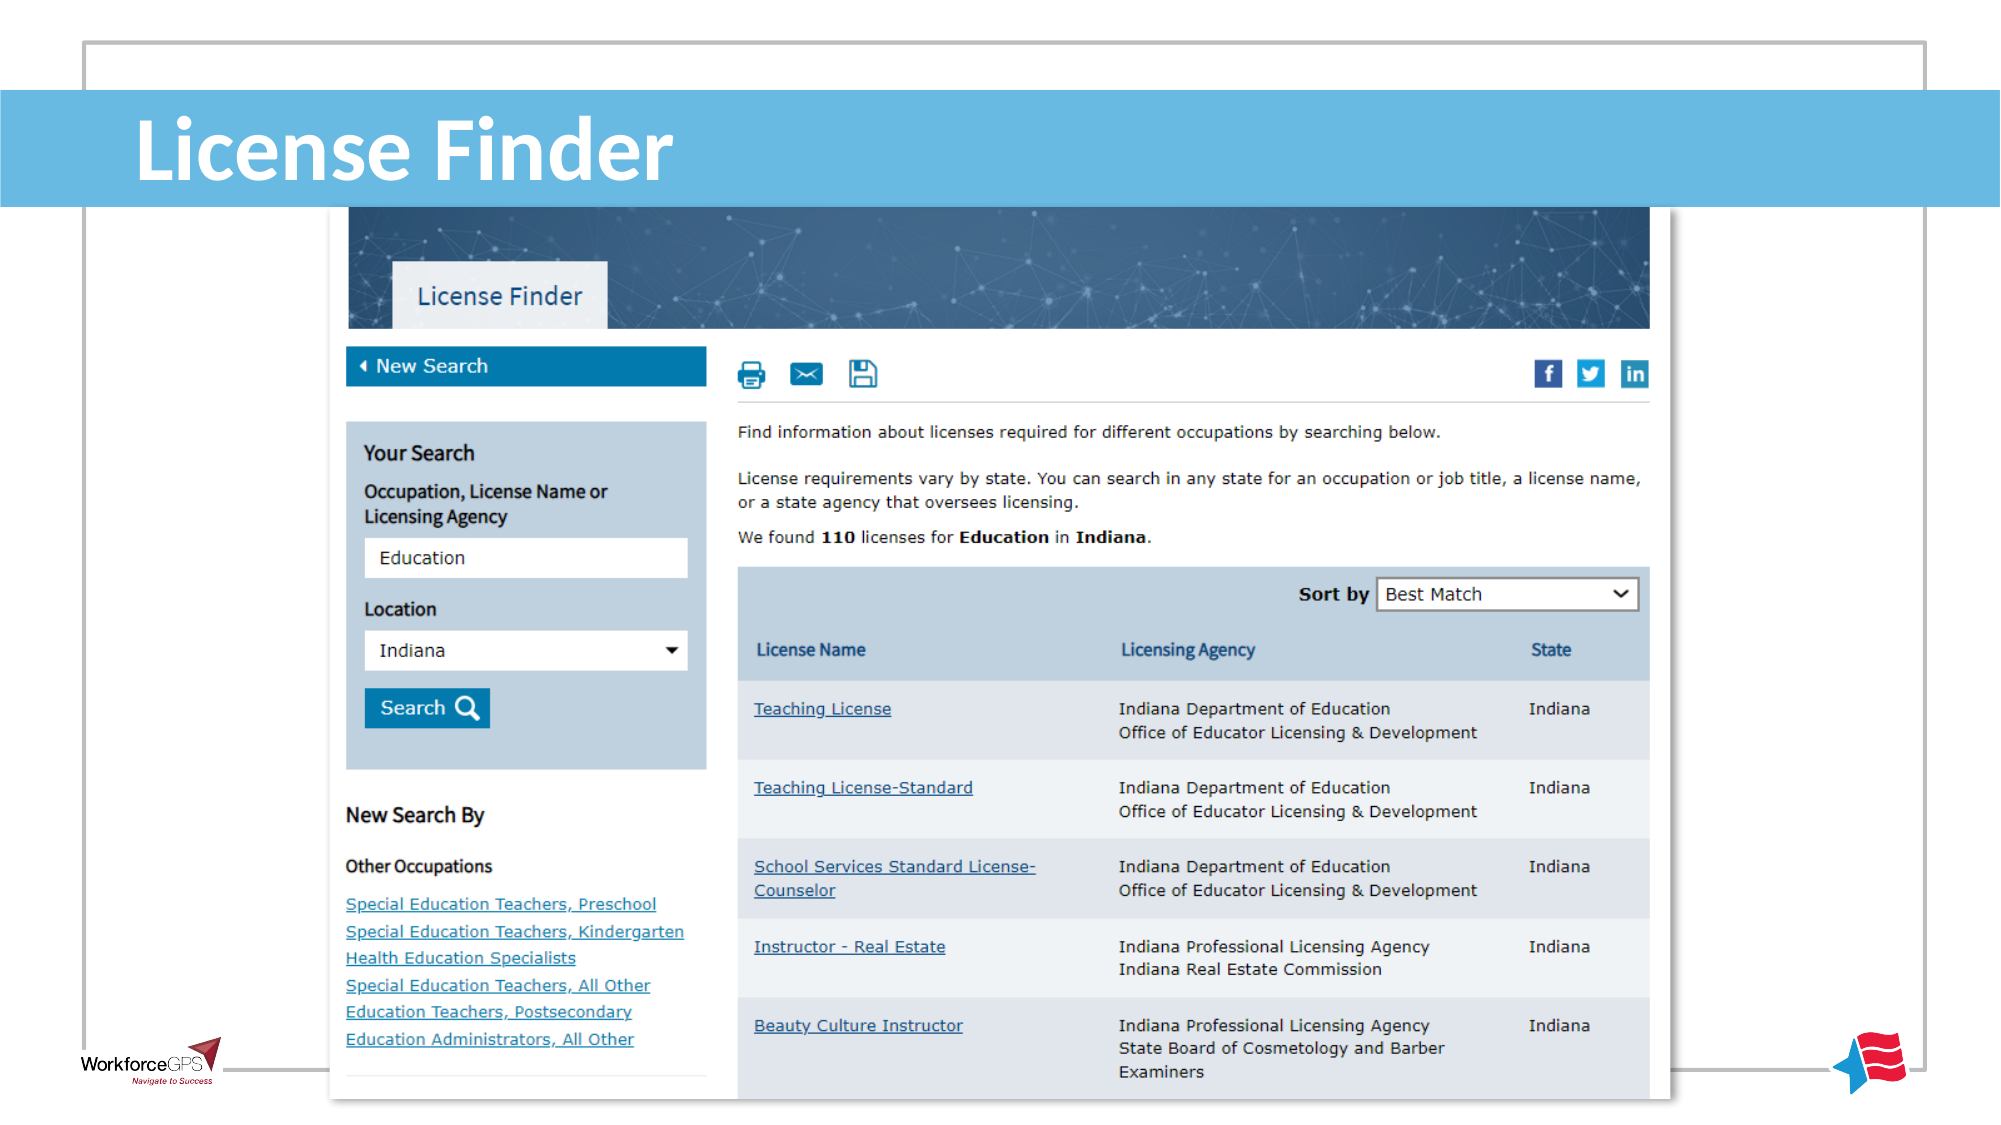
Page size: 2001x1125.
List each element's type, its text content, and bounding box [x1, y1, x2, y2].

title License Finder [120, 99, 1629, 203]
picture [0, 0, 2000, 1125]
